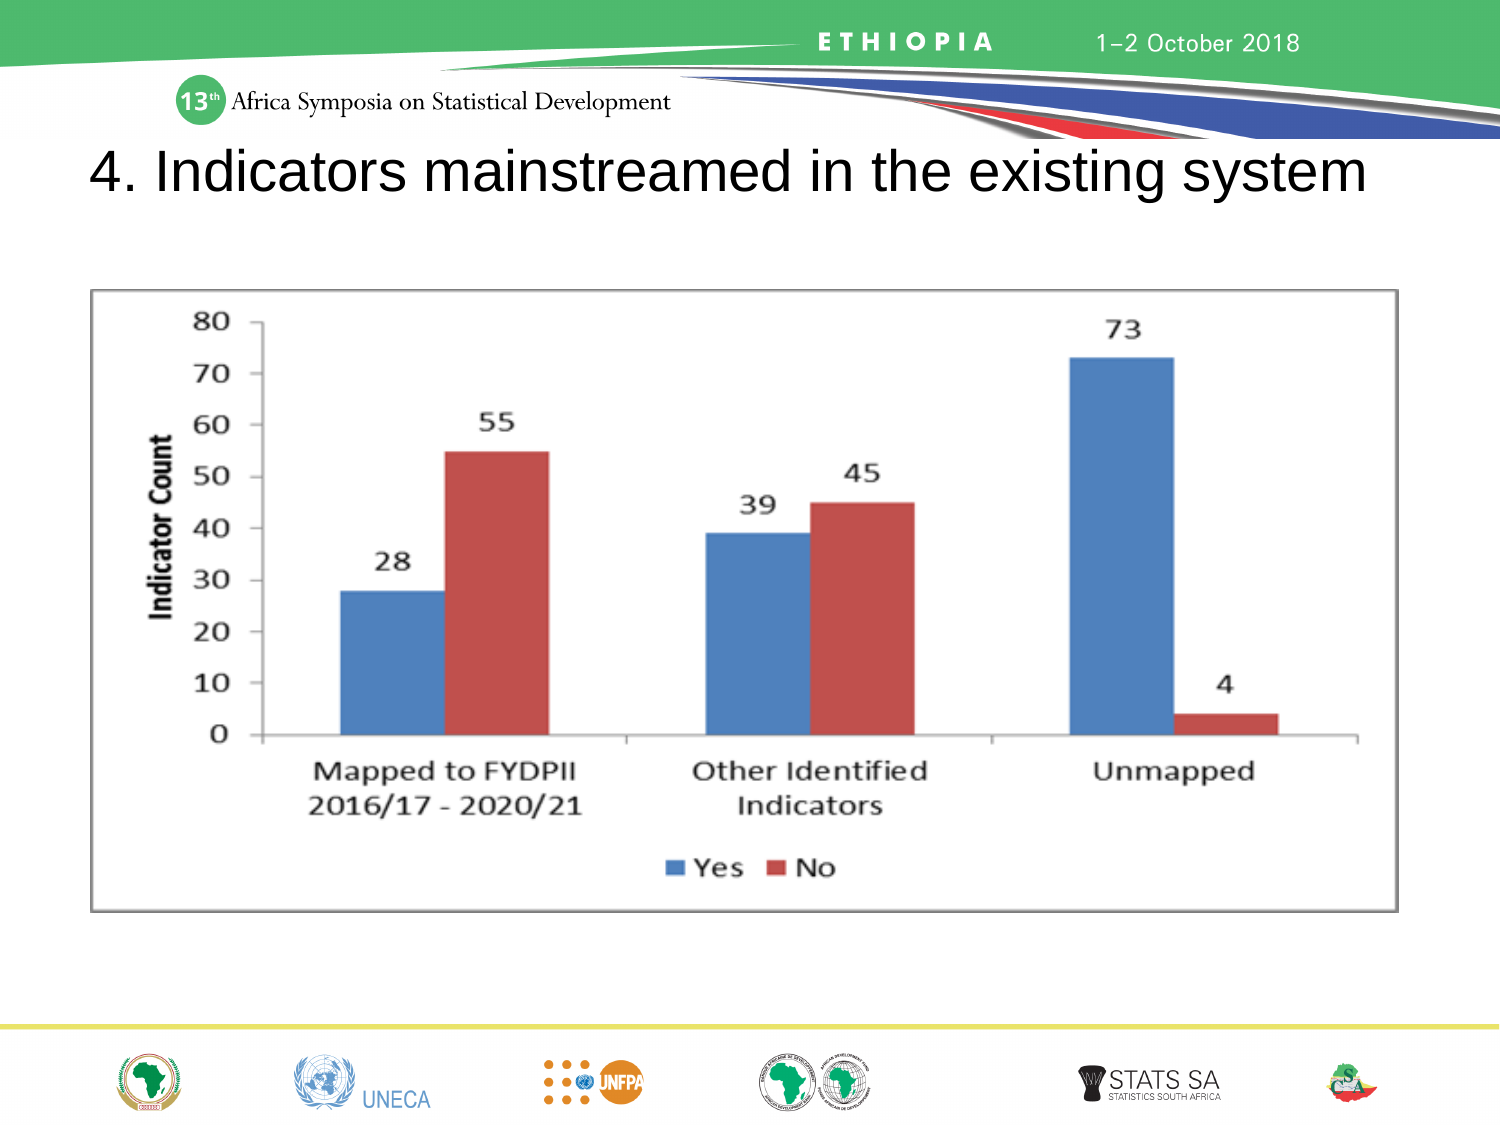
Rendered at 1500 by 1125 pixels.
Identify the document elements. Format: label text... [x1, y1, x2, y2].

picture [0, 0, 1500, 139]
title 4. Indicators mainstreamed in the existing system [75, 125, 1425, 258]
picture [0, 1024, 1500, 1125]
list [90, 289, 1400, 913]
